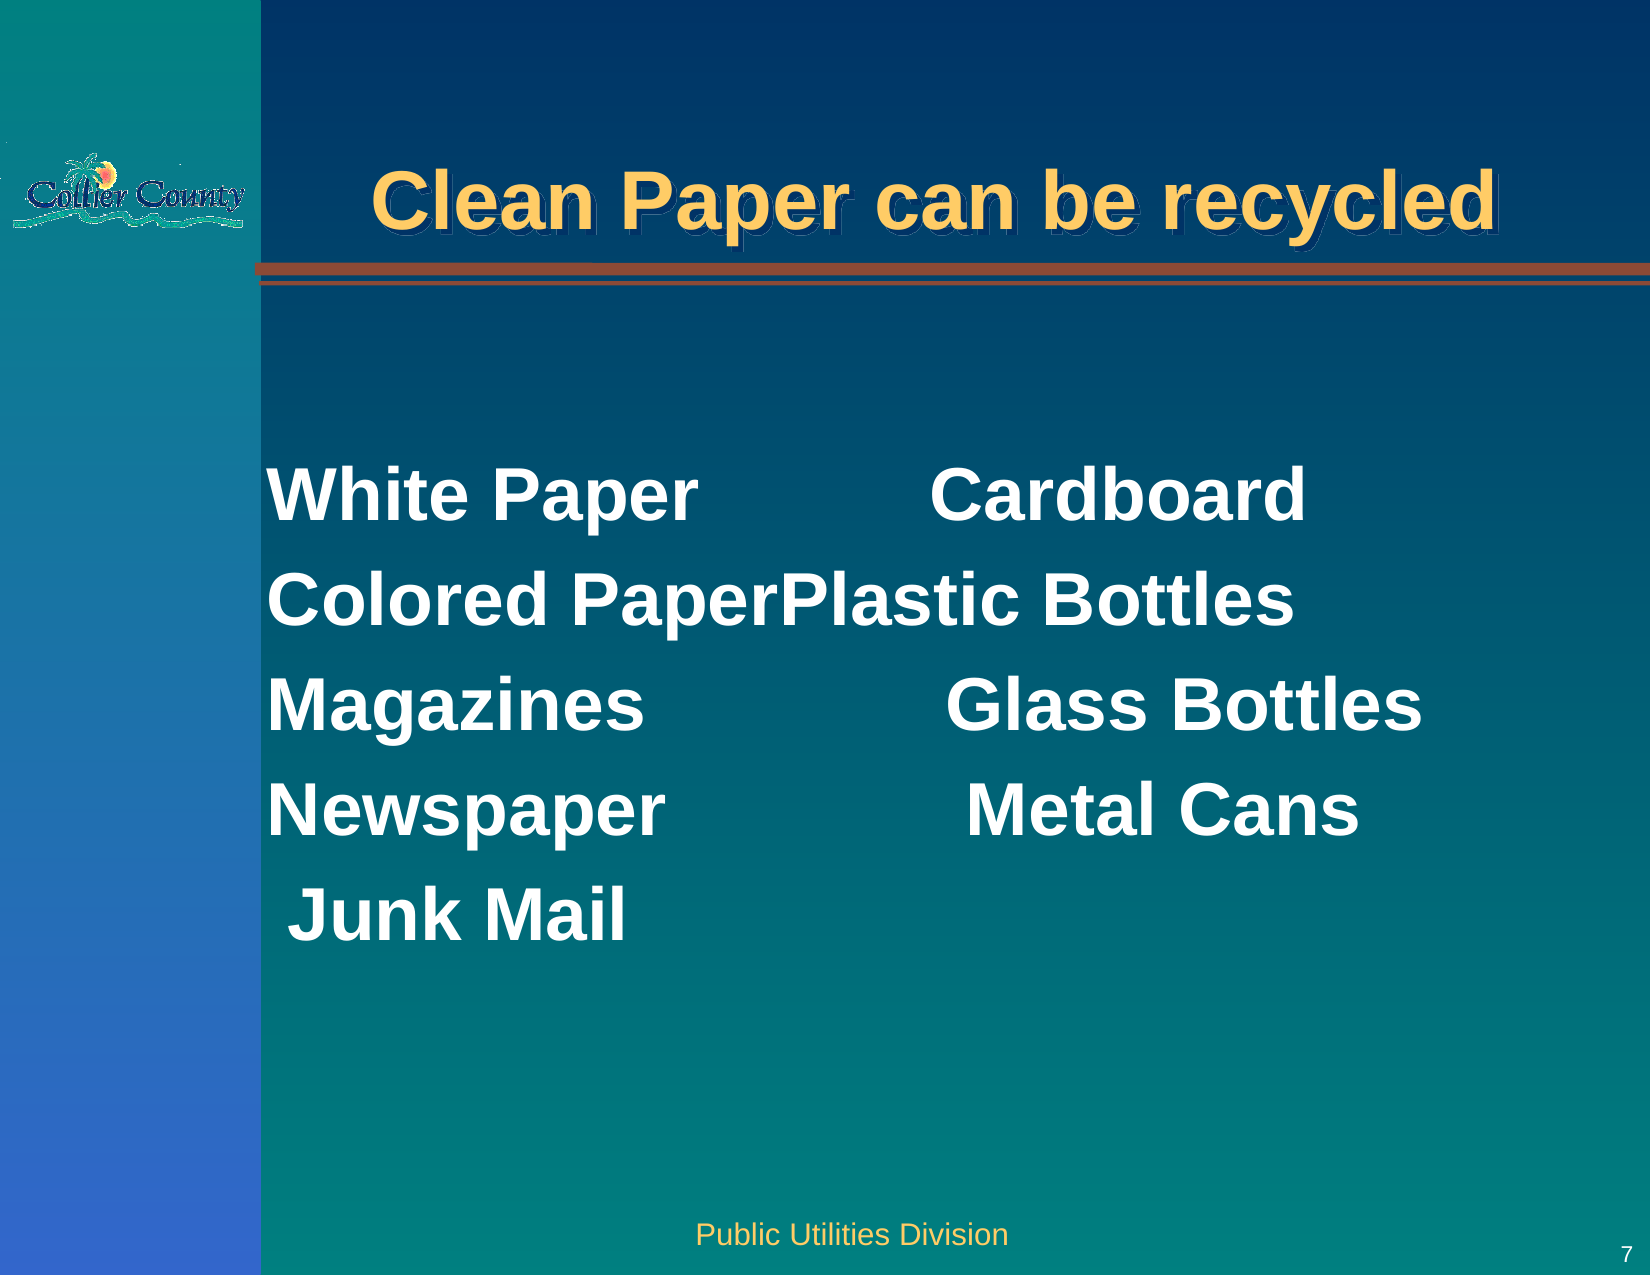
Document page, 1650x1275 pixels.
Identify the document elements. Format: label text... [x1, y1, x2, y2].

list White Paper Cardboard Colored Paper Plastic Bottles Magazines Glass Bottles Newspaper Metal Cans Junk Mail [249, 337, 1597, 1153]
picture [0, 127, 260, 255]
title Clean Paper can be recycled [260, 49, 1609, 256]
footer Public Utilities Division [535, 1189, 1169, 1275]
slide_number 7 [1264, 1230, 1650, 1275]
